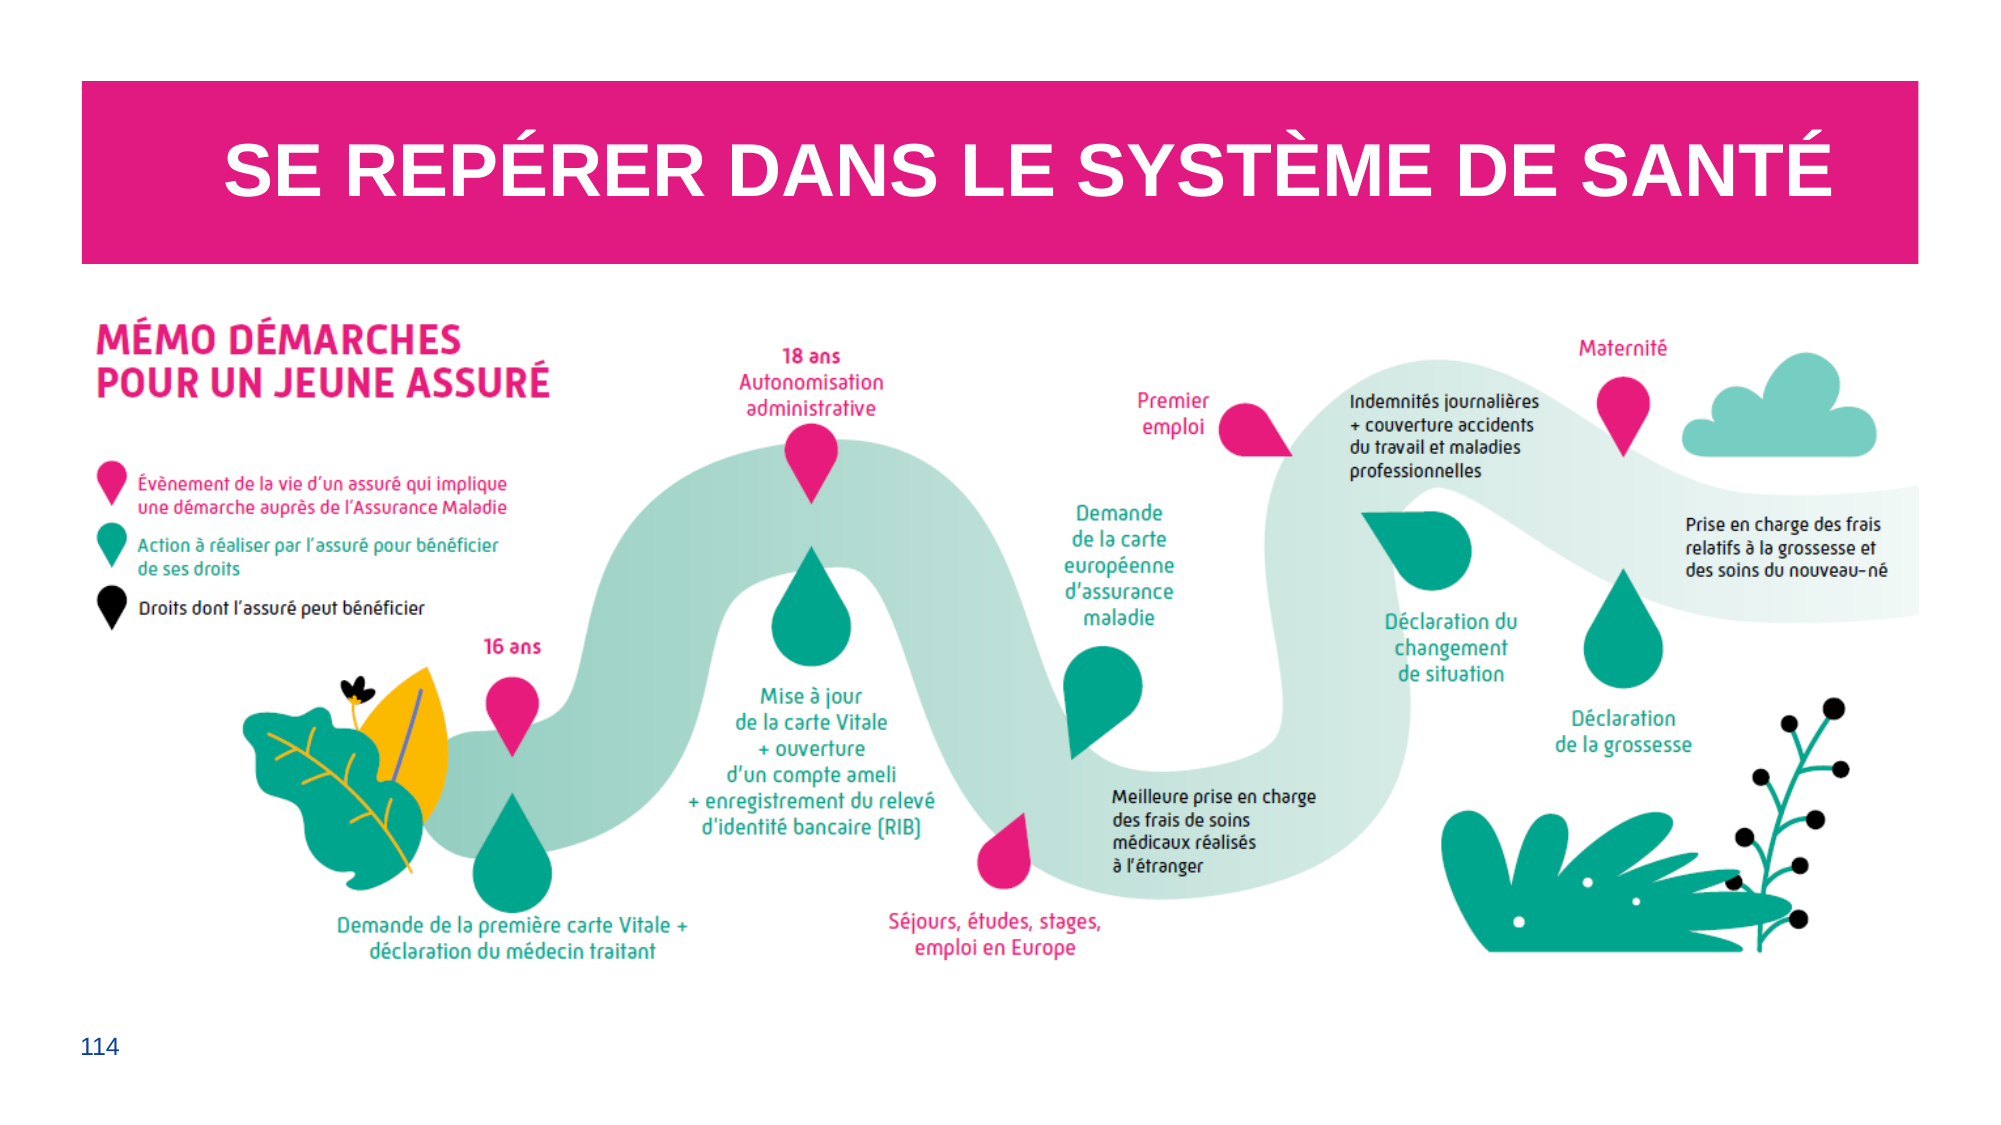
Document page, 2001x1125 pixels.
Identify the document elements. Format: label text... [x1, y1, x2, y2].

title Se repérer dans le système de santé [81, 81, 1919, 265]
picture [81, 293, 1919, 993]
slide_number 114 [64, 1021, 183, 1070]
